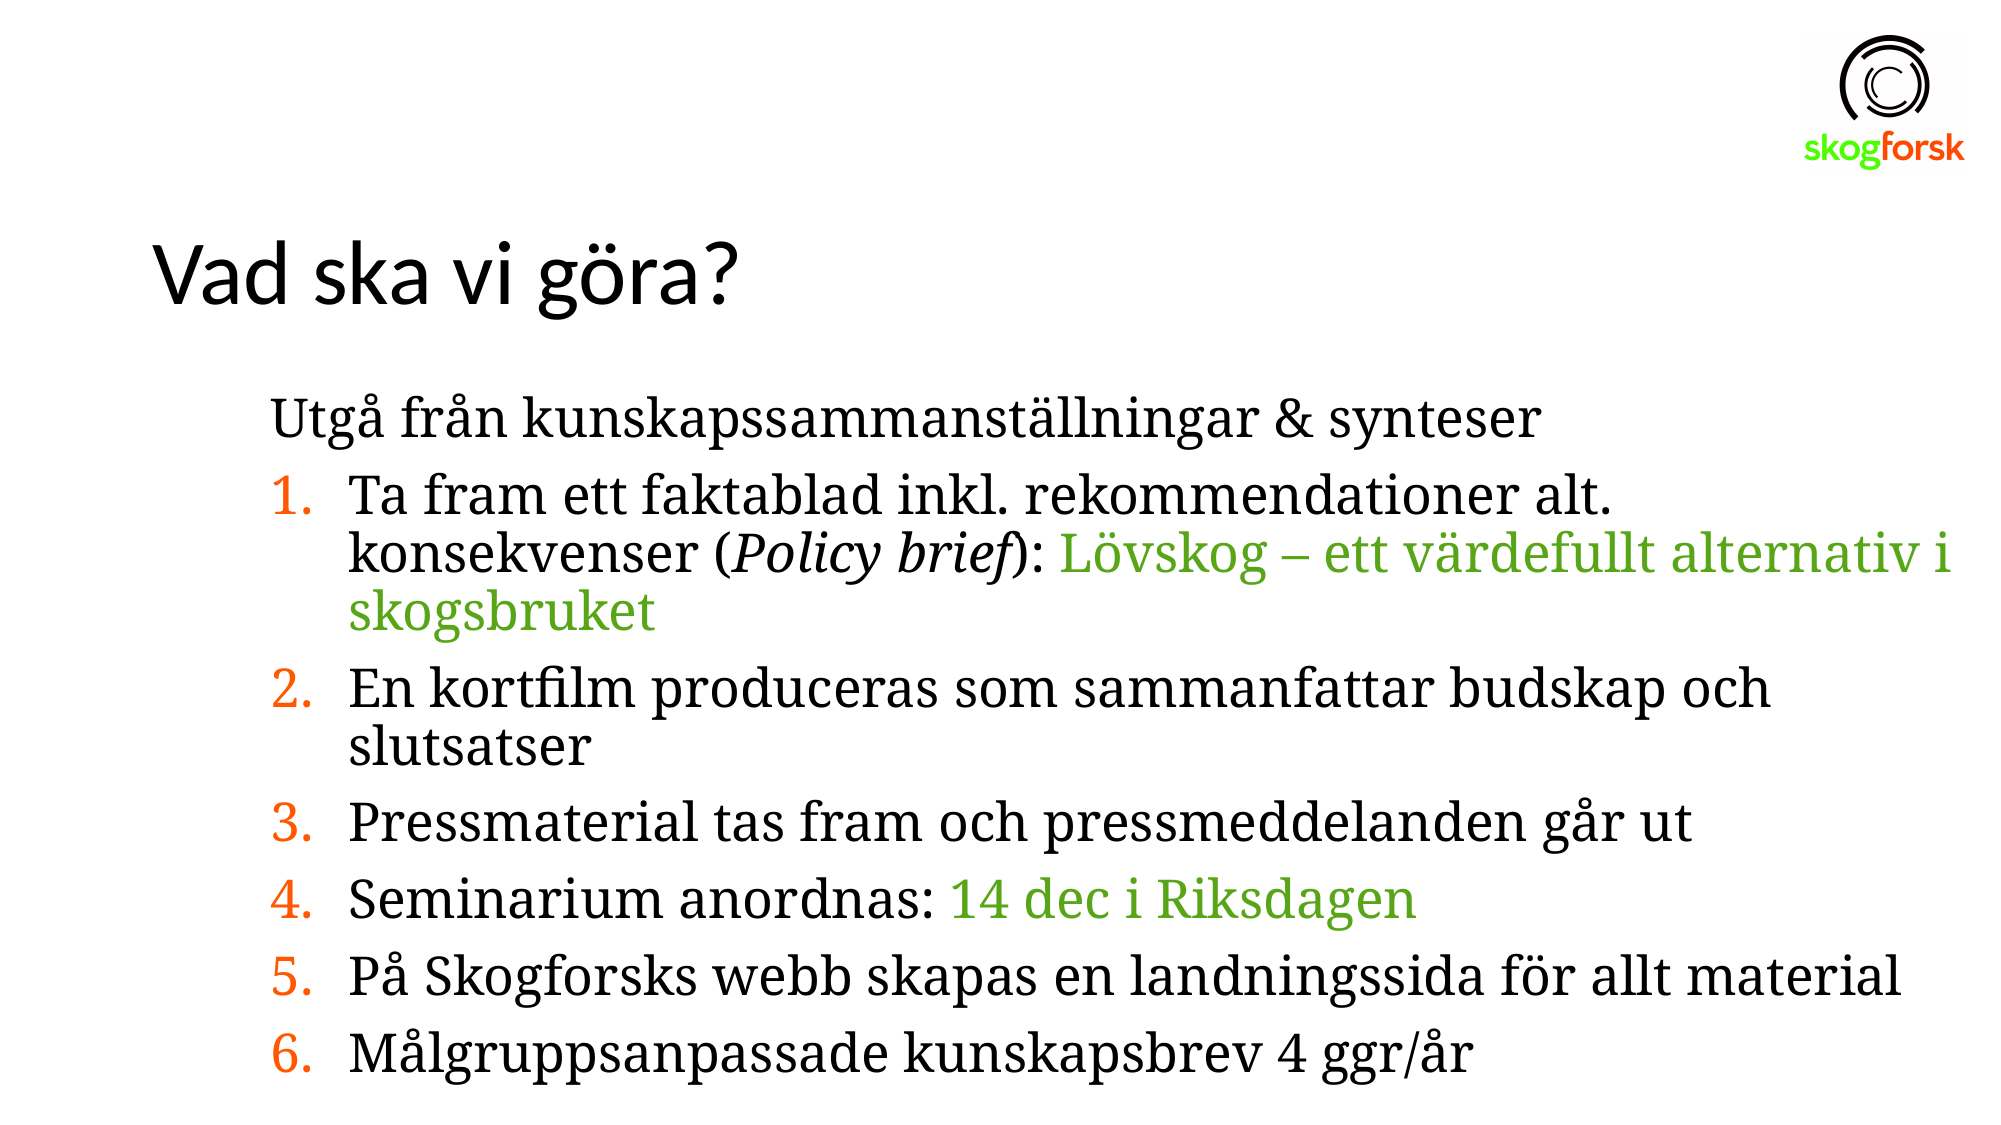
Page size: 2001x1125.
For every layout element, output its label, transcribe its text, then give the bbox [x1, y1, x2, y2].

title Vad ska vi göra? [137, 166, 1781, 384]
list Utgå från kunskapssammanställningar & synteser Ta fram ett faktablad inkl. rekommendationer alt. konsekvenser (Policy brief): Lövskog – ett värdefullt alternativ i skogsbruket En kortfilm produceras som sammanfattar budskap och slutsatser Pressmaterial tas fram och pressmeddelanden går ut Seminarium anordnas: 14 dec i Riksdagen På Skogforsks webb skapas en landningssida för allt material Målgruppsanpassade kunskapsbrev 4 ggr/år [255, 383, 1969, 1093]
picture [1804, 35, 1965, 170]
